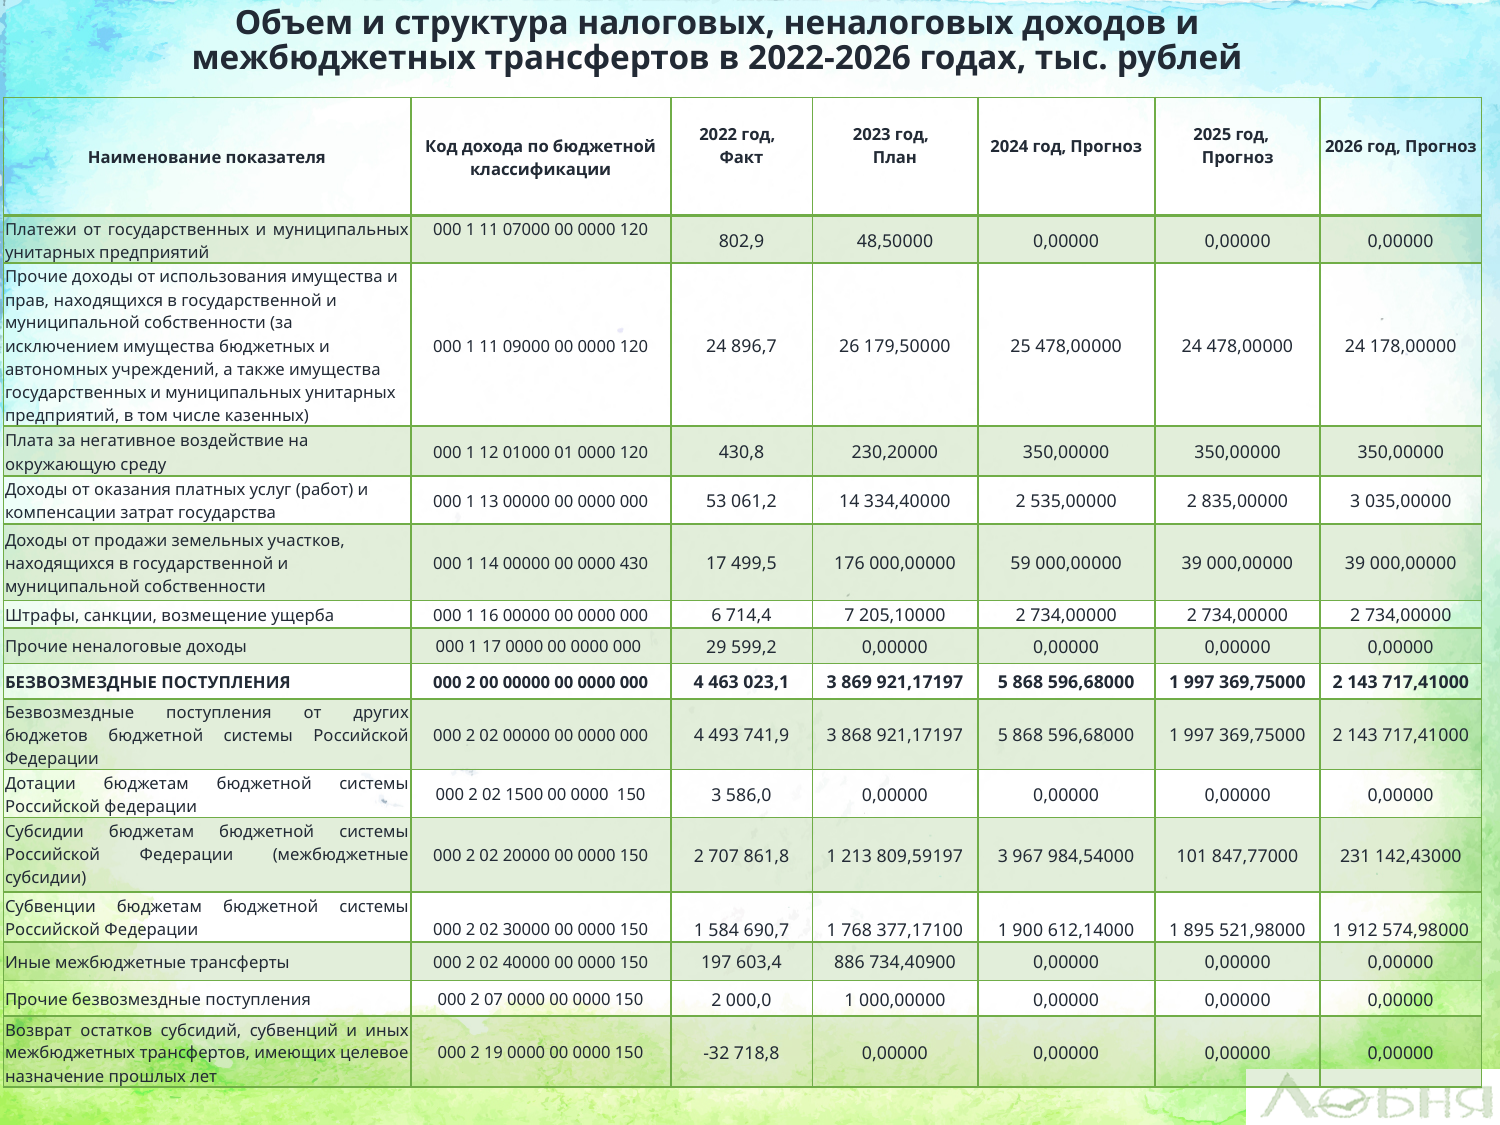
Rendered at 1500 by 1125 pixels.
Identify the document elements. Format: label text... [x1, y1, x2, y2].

table_cell Прочие неналоговые доходы [4, 629, 410, 663]
table_cell 350,00000 [979, 427, 1154, 475]
title Объем и структура налоговых, неналоговых доходов и межбюджетных трансфертов в 2022-2026 годах, тыс. рублей [0, 0, 1479, 83]
table_cell 0,00000 [1156, 629, 1319, 663]
table_cell 1 584 690,7 [672, 893, 812, 941]
table_cell 0,00000 [813, 1017, 977, 1086]
table_cell 1 213 809,59197 [813, 818, 977, 891]
picture [0, 0, 1500, 1125]
table_cell 176 000,00000 [813, 525, 977, 600]
table_cell 430,8 [672, 427, 812, 475]
table_cell 231 142,43000 [1321, 818, 1481, 891]
table_cell 0,00000 [813, 629, 977, 663]
table_cell 3 869 921,17197 [813, 664, 977, 698]
table_cell 0,00000 [979, 1017, 1154, 1086]
table_cell 000 2 00 00000 00 0000 000 [412, 664, 670, 698]
table_cell 000 1 12 01000 01 0000 120 [412, 427, 670, 475]
table_header Наименование показателя [4, 98, 410, 214]
table_cell 000 2 02 20000 00 0000 150 [412, 818, 670, 891]
table_cell 1 912 574,98000 [1321, 893, 1481, 941]
table_cell -32 718,8 [672, 1017, 812, 1086]
table_cell 25 478,00000 [979, 264, 1154, 425]
table_cell 000 2 02 40000 00 0000 150 [412, 943, 670, 980]
table_header 2022 год, Факт [672, 98, 812, 214]
table_cell 29 599,2 [672, 629, 812, 663]
table_cell 7 205,10000 [813, 601, 977, 627]
table_cell Штрафы, санкции, возмещение ущерба [4, 601, 410, 627]
table_cell 1 895 521,98000 [1156, 893, 1319, 941]
table_cell 0,00000 [1321, 1017, 1481, 1069]
table_cell 0,00000 [1321, 770, 1481, 817]
table_cell 2 734,00000 [979, 601, 1154, 627]
table_cell 1 997 369,75000 [1156, 664, 1319, 698]
table_cell 0,00000 [1156, 770, 1319, 817]
table_cell 000 1 17 0000 00 0000 000 [412, 629, 670, 663]
table_cell 0,00000 [1156, 943, 1319, 980]
table_cell 000 2 02 00000 00 0000 000 [412, 700, 670, 769]
table_cell 14 334,40000 [813, 477, 977, 523]
table_header 2026 год, Прогноз [1321, 98, 1481, 214]
table_cell 0,00000 [979, 981, 1154, 1015]
table_cell 5 868 596,68000 [979, 700, 1154, 769]
table_cell 1 997 369,75000 [1156, 700, 1319, 769]
table_cell 3 586,0 [672, 770, 812, 817]
table_cell 0,00000 [1321, 943, 1481, 980]
table_cell 6 714,4 [672, 601, 812, 627]
table_cell 2 835,00000 [1156, 477, 1319, 523]
table_cell 4 463 023,1 [672, 664, 812, 698]
table_cell 0,00000 [1321, 629, 1481, 663]
table_cell Доходы от продажи земельных участков, находящихся в государственной и муниципальной собственности [4, 525, 410, 600]
table_cell 0,00000 [979, 629, 1154, 663]
table_cell 4 493 741,9 [672, 700, 812, 769]
table_cell 53 061,2 [672, 477, 812, 523]
table_cell 0,00000 [1156, 217, 1319, 262]
table_cell 2 143 717,41000 [1321, 664, 1481, 698]
table_cell 000 1 11 09000 00 0000 120 [412, 264, 670, 425]
table_cell БЕЗВОЗМЕЗДНЫЕ ПОСТУПЛЕНИЯ [4, 664, 410, 698]
table_cell Плата за негативное воздействие на окружающую среду [4, 427, 410, 475]
table_cell 2 535,00000 [979, 477, 1154, 523]
table_cell 350,00000 [1321, 427, 1481, 475]
table_cell 0,00000 [979, 770, 1154, 817]
table_cell Иные межбюджетные трансферты [4, 943, 410, 980]
table_cell 3 967 984,54000 [979, 818, 1154, 891]
table_cell 000 1 13 00000 00 0000 000 [412, 477, 670, 523]
table_cell Прочие доходы от использования имущества и прав, находящихся в государственной и муниципальной собственности (за исключением имущества бюджетных и автономных учреждений, а также имущества государственных и муниципальных унитарных предприятий, в том числе казенных) [4, 264, 410, 425]
table_cell 802,9 [672, 217, 812, 262]
table_cell 000 2 07 0000 00 0000 150 [412, 981, 670, 1015]
table_cell 0,00000 [979, 217, 1154, 262]
table_cell 39 000,00000 [1156, 525, 1319, 600]
table_cell 1 900 612,14000 [979, 893, 1154, 941]
table_cell Субвенции бюджетам бюджетной системы Российской Федерации [4, 893, 410, 941]
table_cell 350,00000 [1156, 427, 1319, 475]
table_cell 24 896,7 [672, 264, 812, 425]
table_cell 000 2 02 1500 00 0000 150 [412, 770, 670, 817]
table_cell 230,20000 [813, 427, 977, 475]
table_cell 2 734,00000 [1156, 601, 1319, 627]
table_header 2023 год, План [813, 98, 977, 214]
table_cell Доходы от оказания платных услуг (работ) и компенсации затрат государства [4, 477, 410, 523]
table_header 2025 год, Прогноз [1156, 98, 1319, 214]
table_cell Субсидии бюджетам бюджетной системы Российской Федерации (межбюджетные субсидии) [4, 818, 410, 891]
table_cell 24 178,00000 [1321, 264, 1481, 425]
table_cell 197 603,4 [672, 943, 812, 980]
table_header Код дохода по бюджетной классификации [412, 98, 670, 214]
table_cell 2 143 717,41000 [1321, 700, 1481, 769]
table_cell 1 000,00000 [813, 981, 977, 1015]
table_cell Платежи от государственных и муниципальных унитарных предприятий [4, 217, 410, 262]
table_cell 3 035,00000 [1321, 477, 1481, 523]
table_cell 000 1 11 07000 00 0000 120 [412, 217, 670, 262]
table_cell 0,00000 [1156, 1017, 1319, 1086]
table_cell 000 1 16 00000 00 0000 000 [412, 601, 670, 627]
table_cell 101 847,77000 [1156, 818, 1319, 891]
table_cell 39 000,00000 [1321, 525, 1481, 600]
table_cell 59 000,00000 [979, 525, 1154, 600]
table_cell 5 868 596,68000 [979, 664, 1154, 698]
table_cell Прочие безвозмездные поступления [4, 981, 410, 1015]
table_header 2024 год, Прогноз [979, 98, 1154, 214]
table_cell 000 2 19 0000 00 0000 150 [412, 1017, 670, 1086]
table_cell 0,00000 [1156, 981, 1319, 1015]
table_cell 000 2 02 30000 00 0000 150 [412, 893, 670, 941]
table_cell 0,00000 [813, 770, 977, 817]
table_cell 0,00000 [1321, 981, 1481, 1015]
table_cell 000 1 14 00000 00 0000 430 [412, 525, 670, 600]
table_cell 0,00000 [1321, 217, 1481, 262]
table_cell 2 734,00000 [1321, 601, 1481, 627]
table_cell 2 707 861,8 [672, 818, 812, 891]
table_cell 886 734,40900 [813, 943, 977, 980]
table_cell 2 000,0 [672, 981, 812, 1015]
table_cell 3 868 921,17197 [813, 700, 977, 769]
table_cell Дотации бюджетам бюджетной системы Российской федерации [4, 770, 410, 817]
table_cell 48,50000 [813, 217, 977, 262]
table_cell 1 768 377,17100 [813, 893, 977, 941]
table_cell 24 478,00000 [1156, 264, 1319, 425]
table_cell Безвозмездные поступления от других бюджетов бюджетной системы Российской Федерации [4, 700, 410, 769]
table_cell 17 499,5 [672, 525, 812, 600]
table_cell 26 179,50000 [813, 264, 977, 425]
table_cell 0,00000 [979, 943, 1154, 980]
table_cell Возврат остатков субсидий, субвенций и иных межбюджетных трансфертов, имеющих целевое назначение прошлых лет [4, 1017, 410, 1086]
